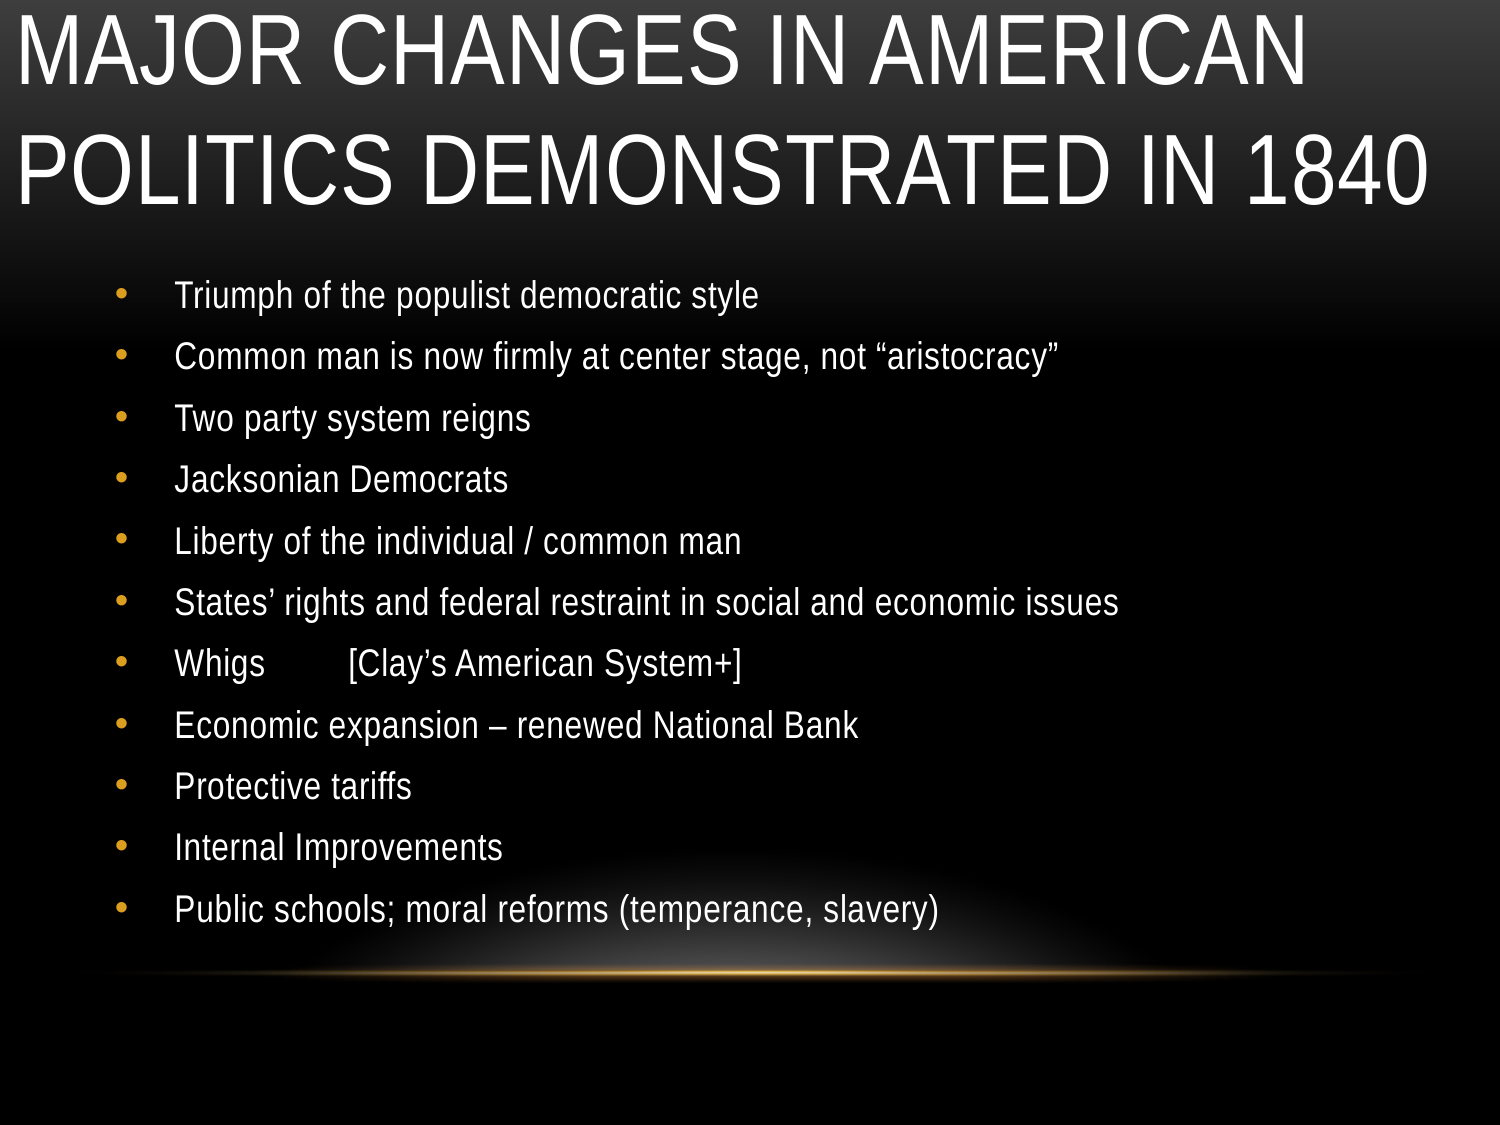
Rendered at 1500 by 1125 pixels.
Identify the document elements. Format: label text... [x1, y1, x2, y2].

list Triumph of the populist democratic style Common man is now firmly at center stage, not “aristocracy” Two party system reigns Jacksonian Democrats Liberty of the individual / common man States’ rights and federal restraint in social and economic issues Whigs [Clay’s American System+] Economic expansion – renewed National Bank Protective tariffs Internal Improvements Public schools; moral reforms (temperance, slavery) [99, 262, 1400, 938]
title Major changes in american politics demonstrated in 1840 [0, 45, 1500, 233]
picture [0, 233, 1500, 1125]
picture [0, 0, 1500, 45]
